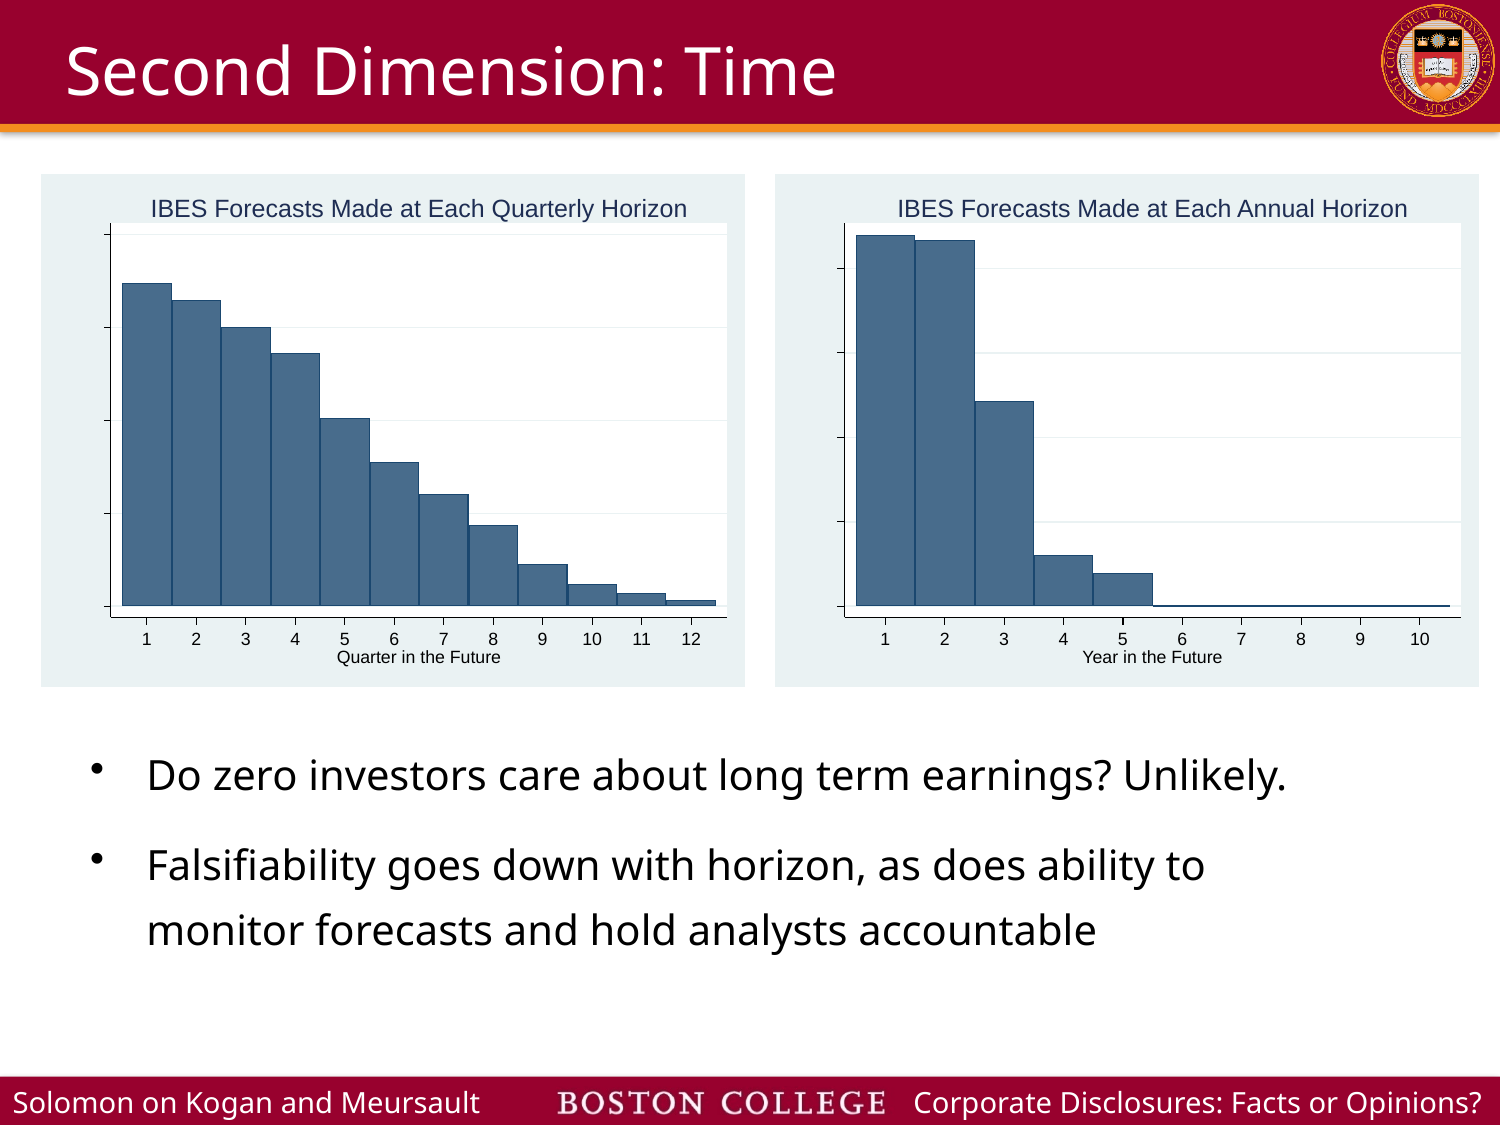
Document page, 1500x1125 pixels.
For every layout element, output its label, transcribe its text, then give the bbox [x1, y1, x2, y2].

picture [553, 1086, 897, 1115]
title Second Dimension: Time [49, 24, 1401, 113]
picture [774, 173, 1480, 687]
list Do zero investors care about long term earnings? Unlikely. Falsifiability goes down with horizon, as does ability to monitor forecasts and hold analysts accountable [74, 199, 1376, 1026]
picture [41, 173, 747, 687]
picture [1381, 4, 1495, 117]
